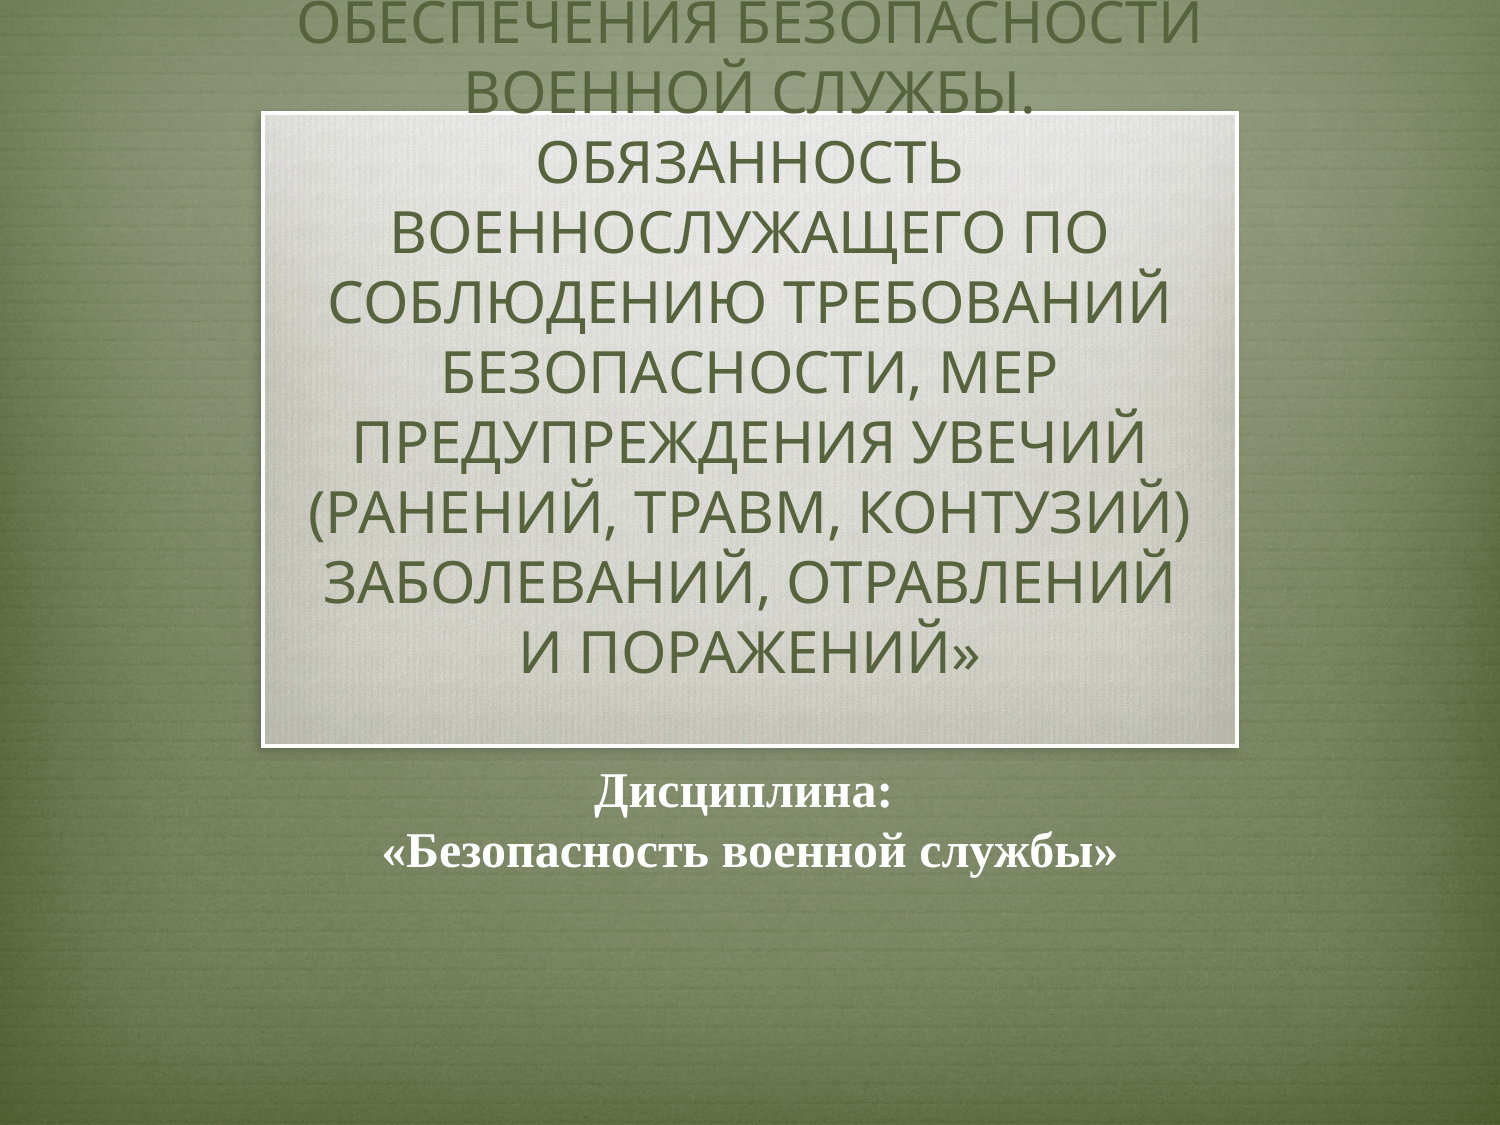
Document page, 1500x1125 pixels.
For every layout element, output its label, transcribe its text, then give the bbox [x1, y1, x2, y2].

picture [265, 115, 1235, 744]
text_box Дисциплина: «Безопасность военной службы» [0, 749, 1500, 885]
title Тема № 1 «ОСНОВЫ ОБЕСПЕЧЕНИЯ БЕЗОПАСНОСТИ ВОЕННОЙ СЛУЖБЫ. ОБЯЗАННОСТЬ ВОЕННОСЛУЖАЩЕГО ПО СОБЛЮДЕНИЮ ТРЕБОВАНИЙ БЕЗОПАСНОСТИ, МЕР ПРЕДУПРЕЖДЕНИЯ УВЕЧИЙ (РАНЕНИЙ, ТРАВМ, КОНТУЗИЙ) ЗАБОЛЕВАНИЙ, ОТРАВЛЕНИЙ И ПОРАЖЕНИЙ» [280, 389, 1220, 693]
